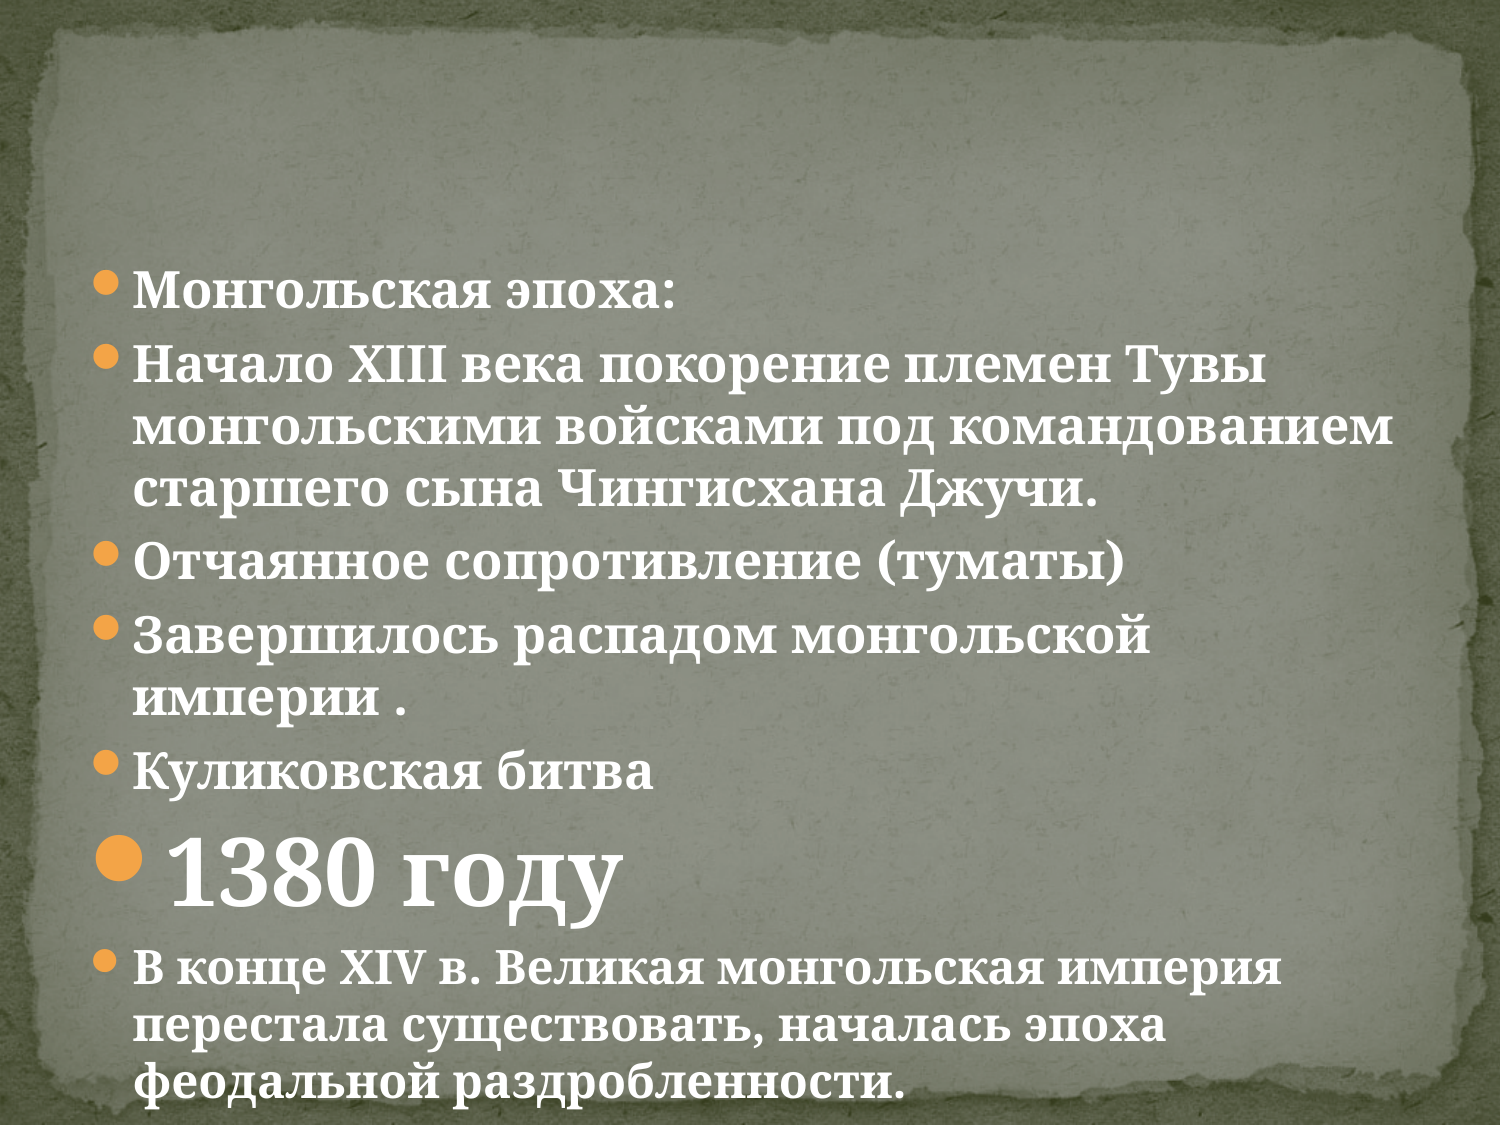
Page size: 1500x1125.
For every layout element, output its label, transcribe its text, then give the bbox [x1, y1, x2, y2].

list Монгольская эпоха: Начало XIII века покорение племен Тувы монгольскими войсками под командованием старшего сына Чингисхана Джучи. Отчаянное сопротивление (туматы) Завершилось распадом монгольской империи . Куликовская битва 1380 году В конце XIV в. Великая монгольская империя перестала существовать, началась эпоха феодальной раздробленности. [75, 249, 1425, 1125]
